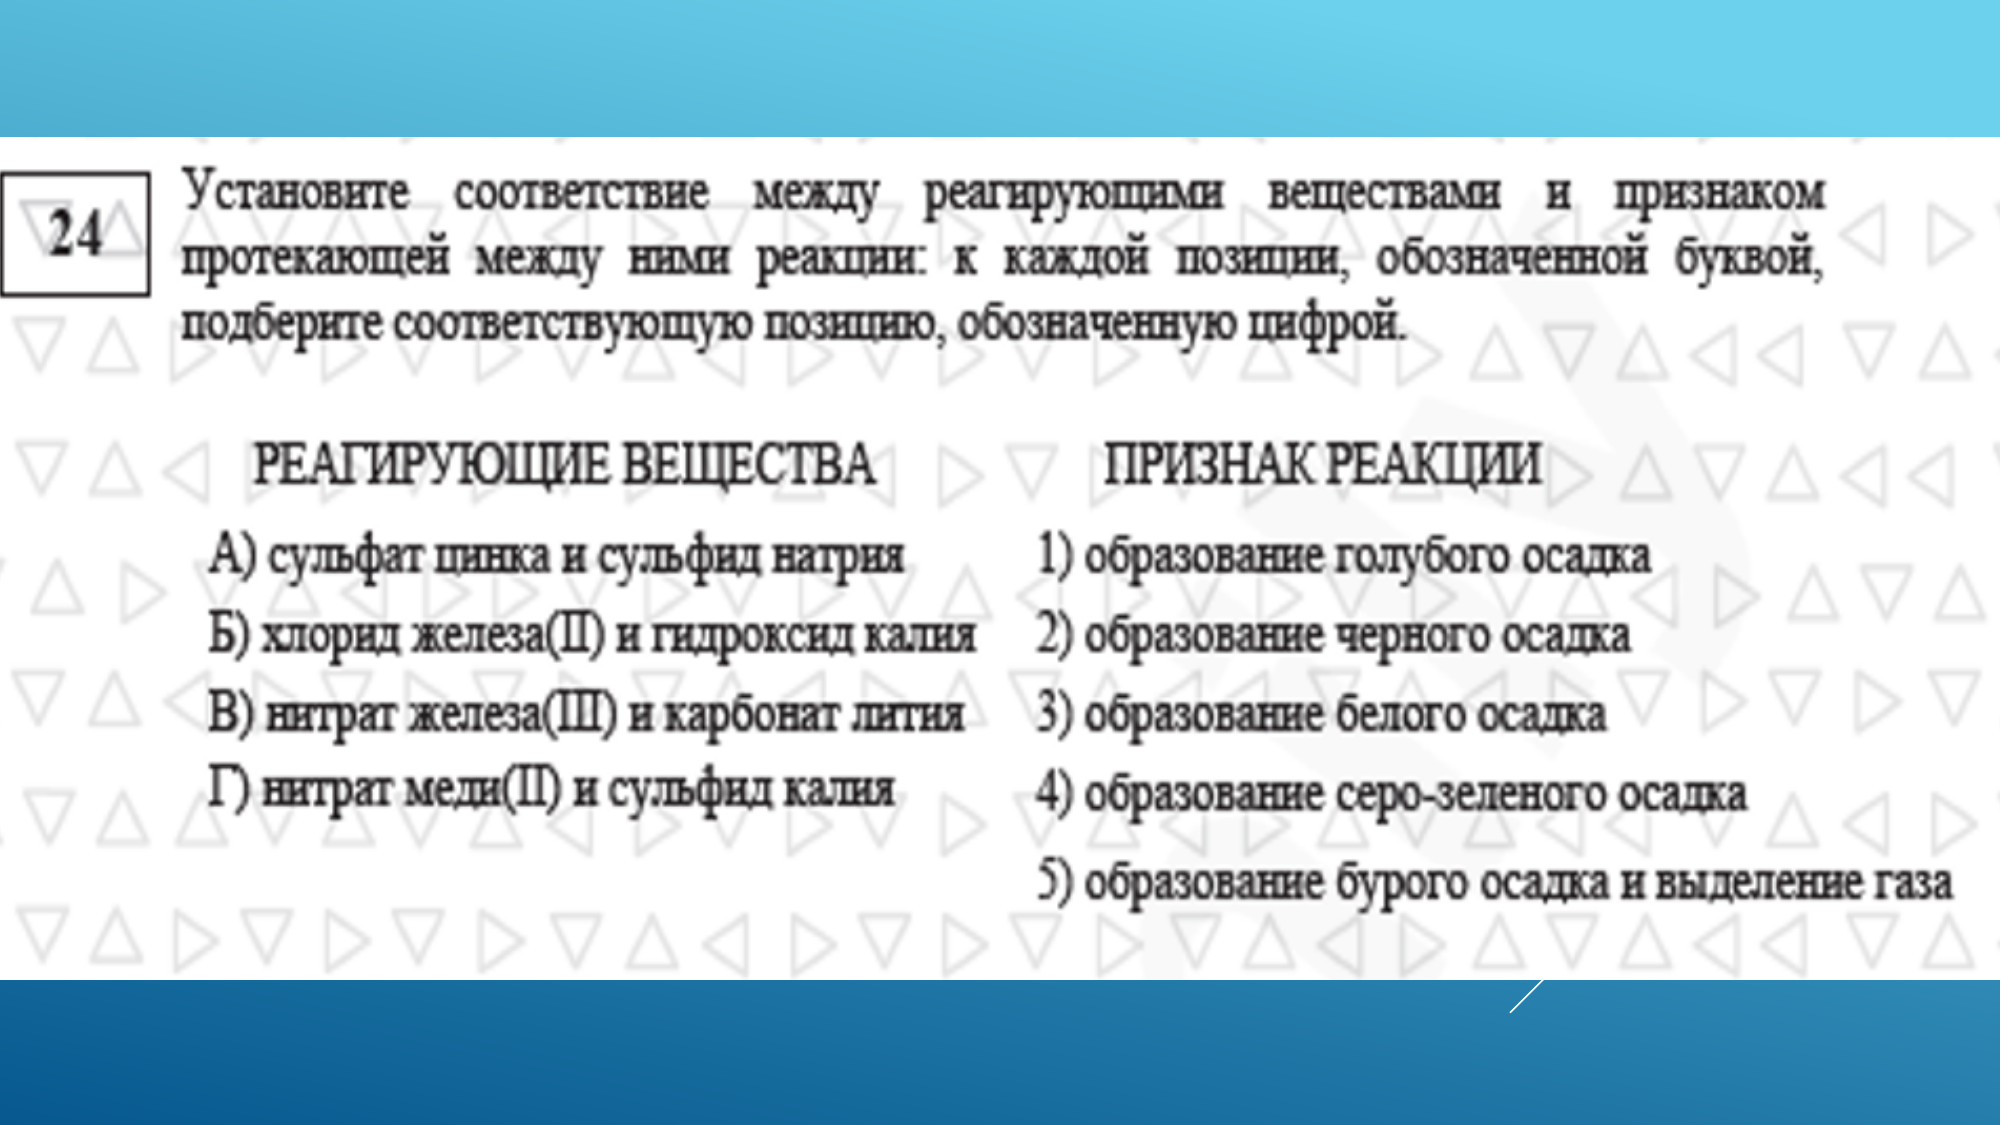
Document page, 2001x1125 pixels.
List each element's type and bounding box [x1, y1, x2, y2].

picture [0, 137, 2000, 980]
